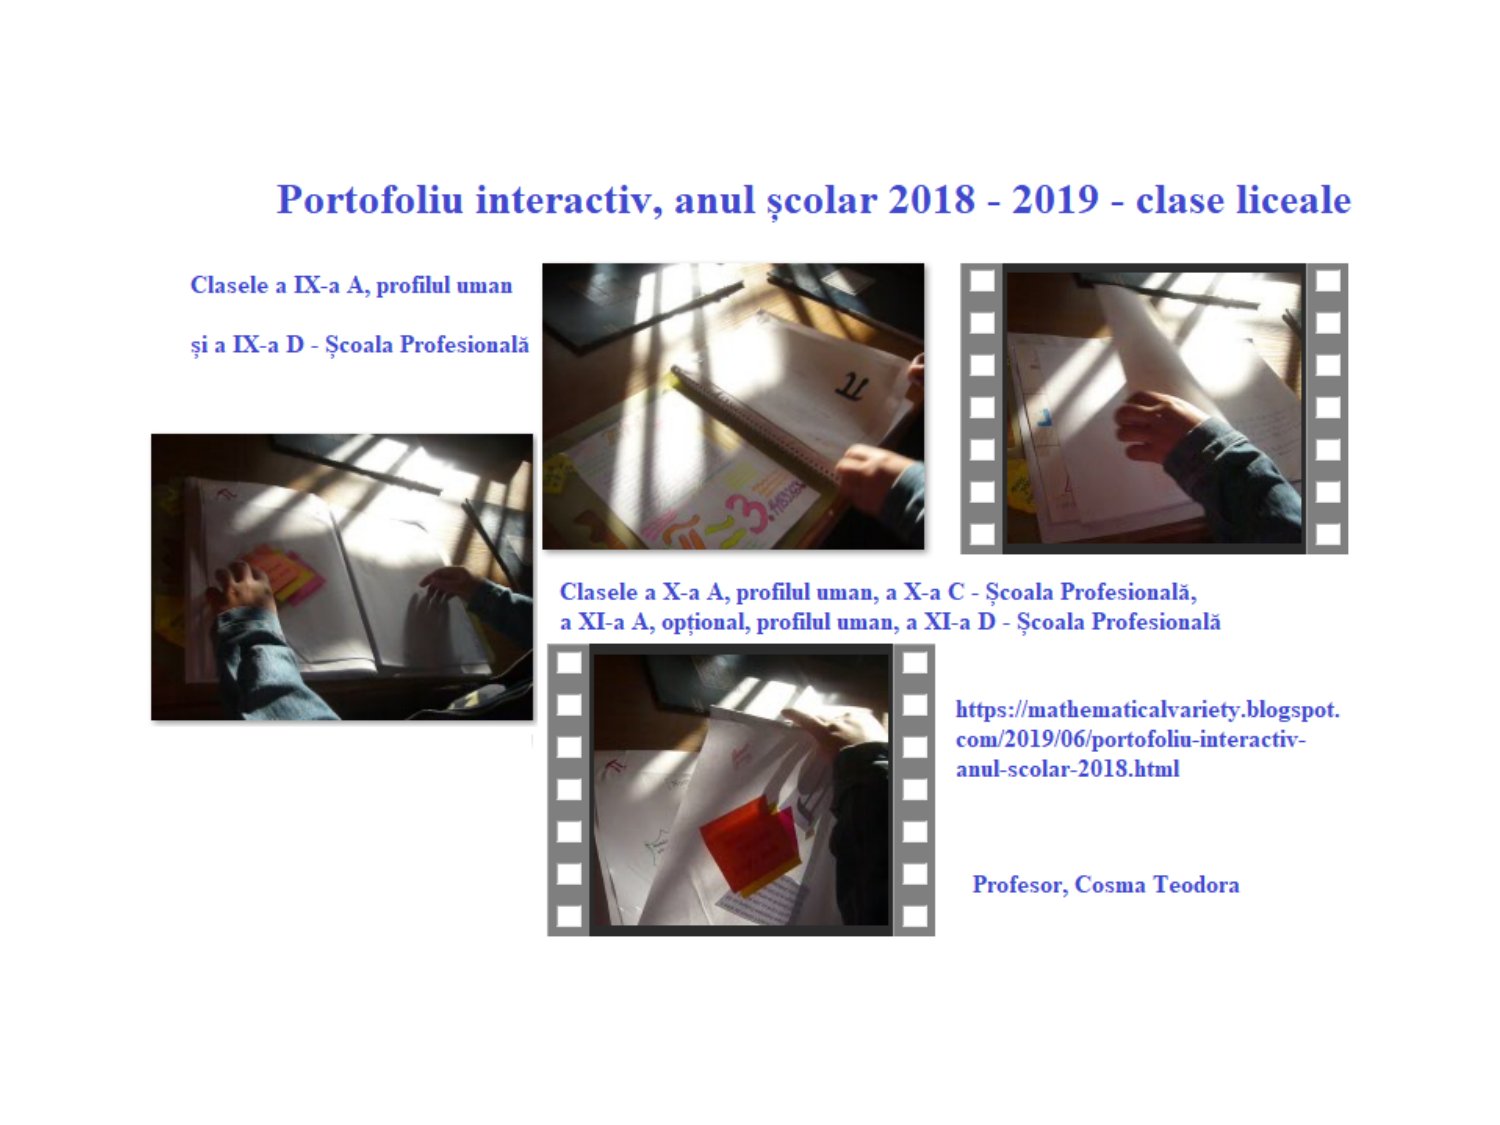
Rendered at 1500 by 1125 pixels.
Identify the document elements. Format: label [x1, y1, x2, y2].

picture [117, 168, 1383, 957]
